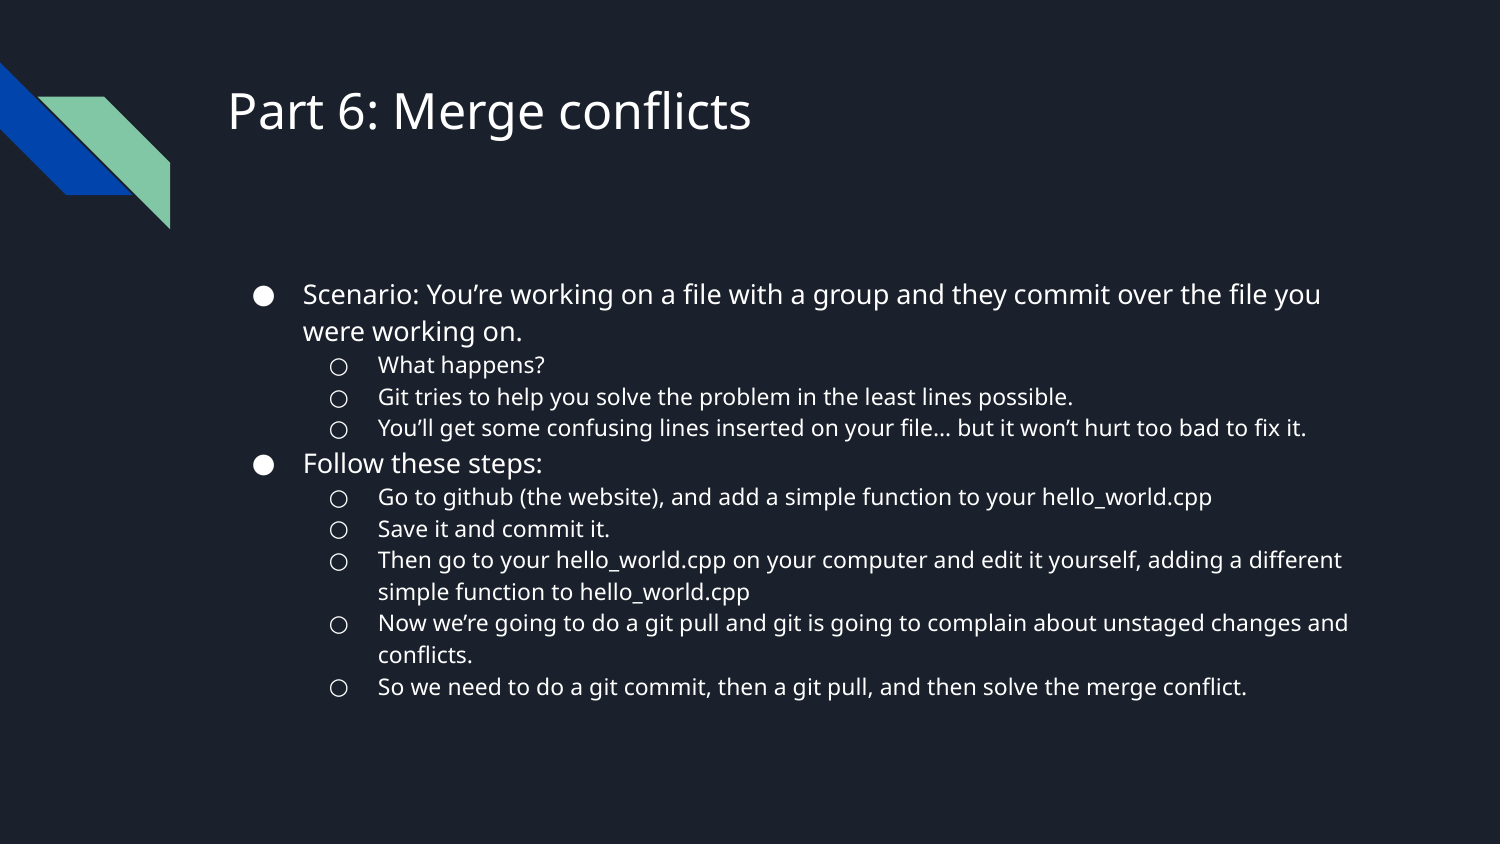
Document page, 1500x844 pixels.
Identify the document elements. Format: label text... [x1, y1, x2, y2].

title Part 6: Merge conflicts [212, 64, 1368, 215]
list Scenario: You’re working on a file with a group and they commit over the file you were working on. What happens? Git tries to help you solve the problem in the least lines possible. You’ll get some confusing lines inserted on your file… but it won’t hurt too bad to fix it. Follow these steps: Go to github (the website), and add a simple function to your hello_world.cpp Save it and commit it. Then go to your hello_world.cpp on your computer and edit it yourself, adding a different simple function to hello_world.cpp Now we’re going to do a git pull and git is going to complain about unstaged changes and conflicts. So we need to do a git commit, then a git pull, and then solve the merge conflict. [212, 257, 1368, 735]
